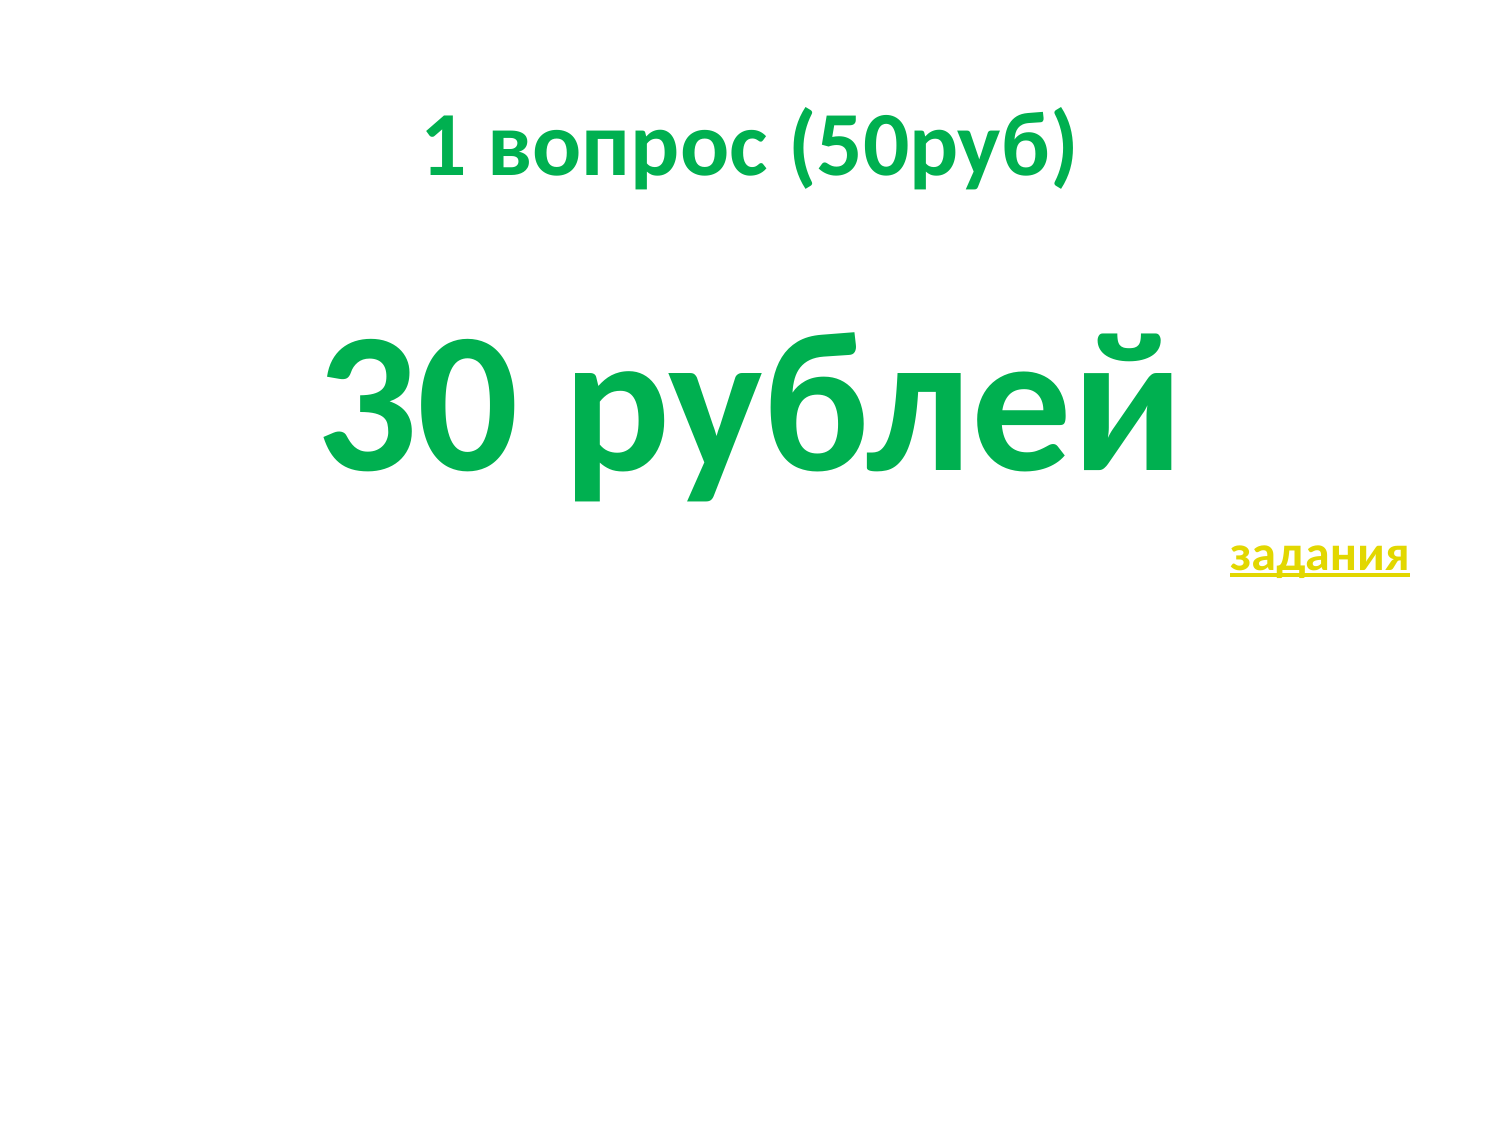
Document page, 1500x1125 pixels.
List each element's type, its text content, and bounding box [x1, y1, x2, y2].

list 30 рублей задания [75, 262, 1425, 1005]
title 1 вопрос (50руб) [75, 45, 1425, 233]
